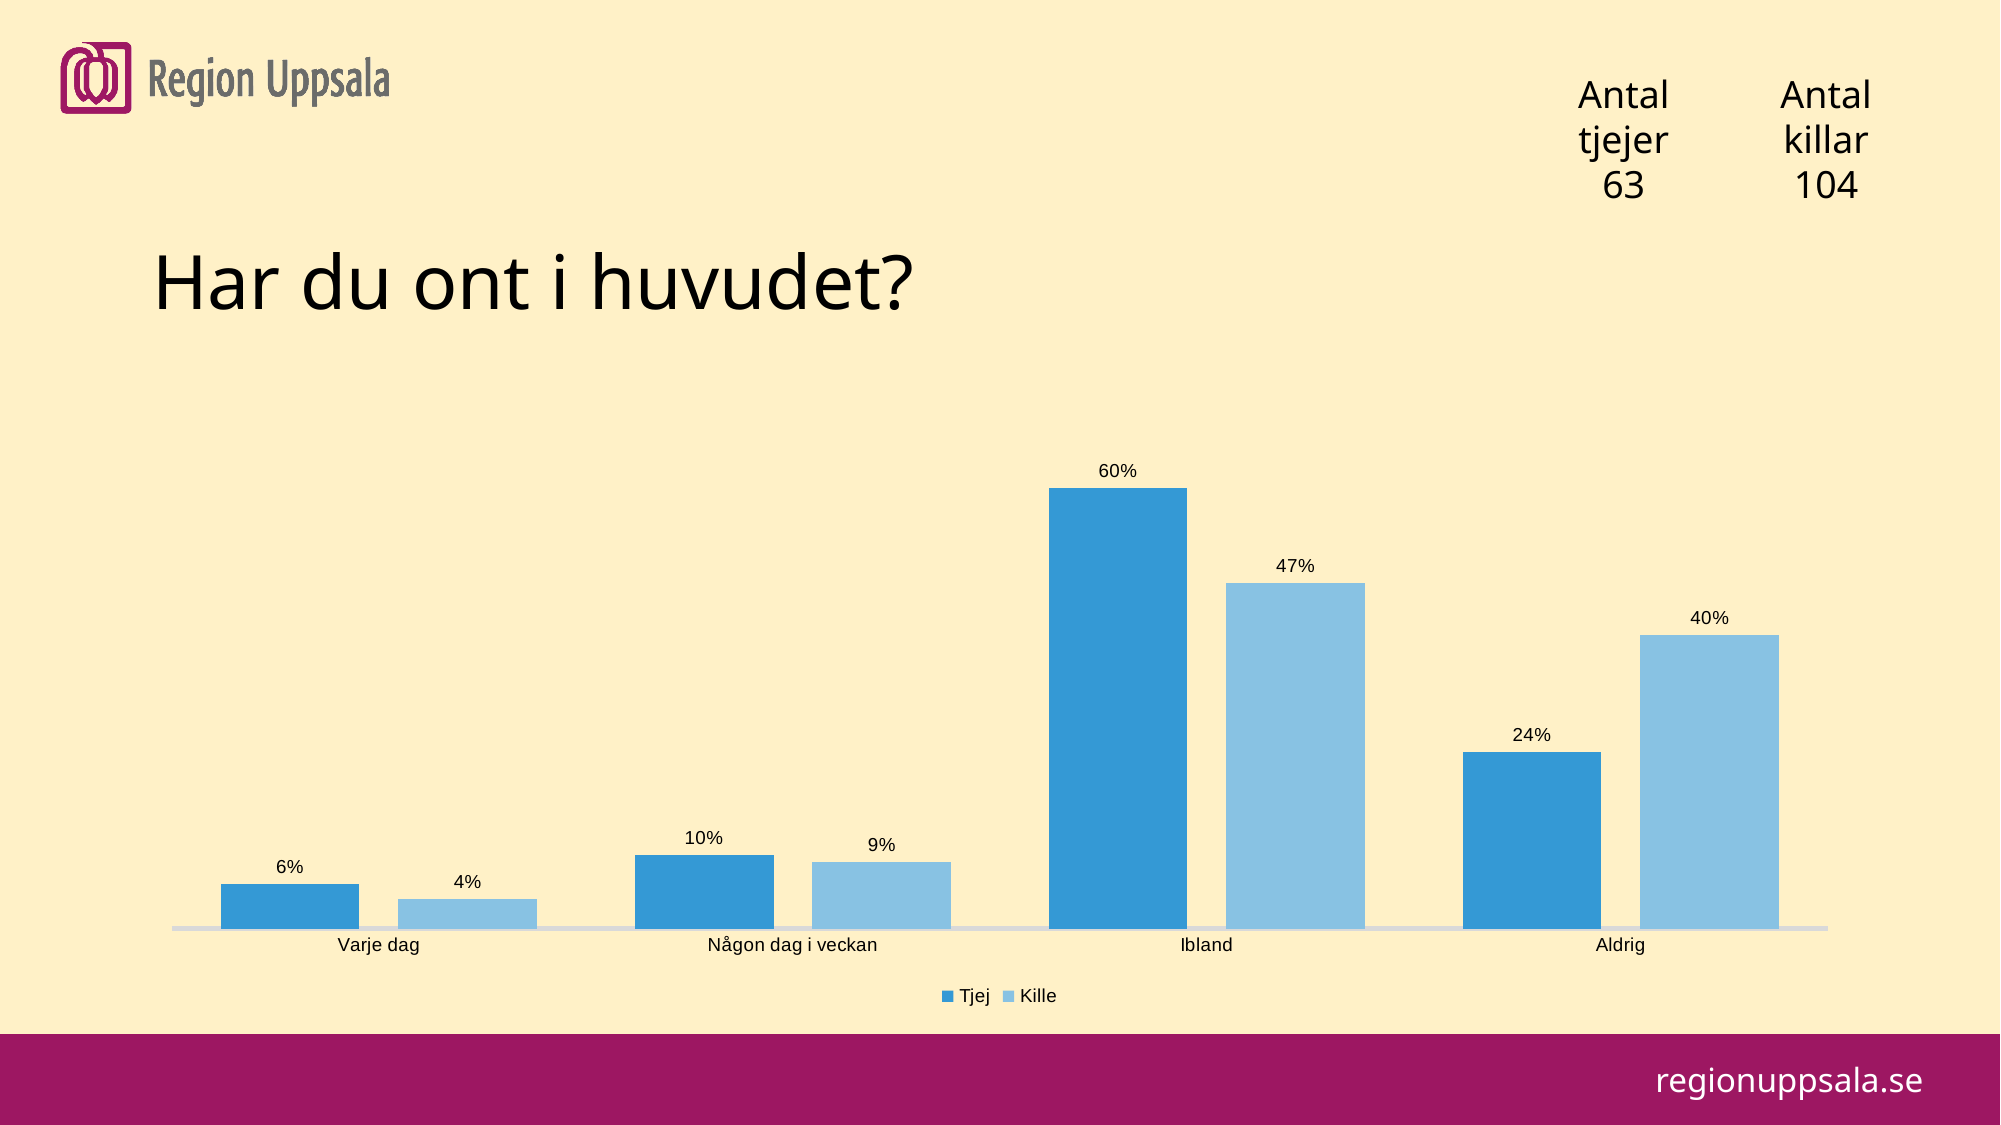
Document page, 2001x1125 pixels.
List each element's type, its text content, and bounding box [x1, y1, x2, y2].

picture [60, 42, 389, 114]
chart [137, 402, 1863, 1014]
text_box Antal killar 104 [1725, 63, 1928, 214]
picture [0, 1034, 2000, 1125]
list Har du ont i huvudet? [137, 224, 1863, 346]
text_box Antal tjejer 63 [1522, 63, 1725, 214]
